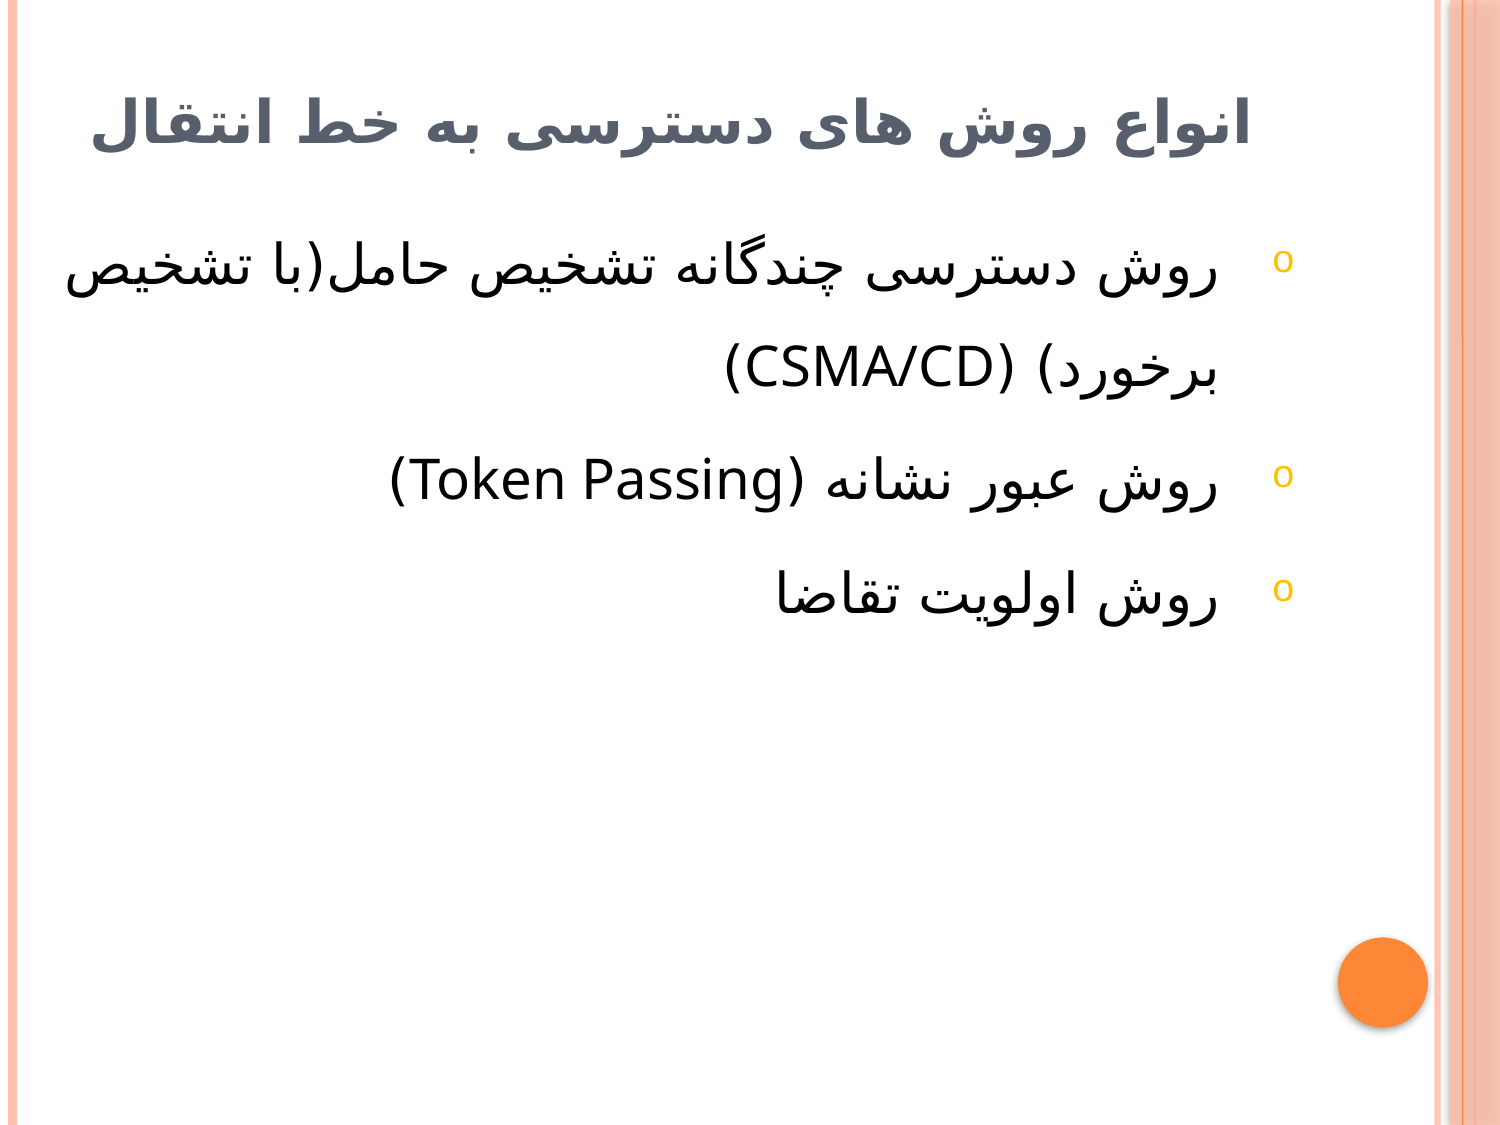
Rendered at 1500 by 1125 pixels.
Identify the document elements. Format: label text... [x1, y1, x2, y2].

title انواع روش های دسترسی به خط انتقال [75, 7, 1300, 163]
list روش دسترسی چندگانه تشخیص حامل(با تشخیص برخورد) (CSMA/CD) روش عبور نشانه (Token Passing) روش اولویت تقاضا [0, 187, 1325, 788]
